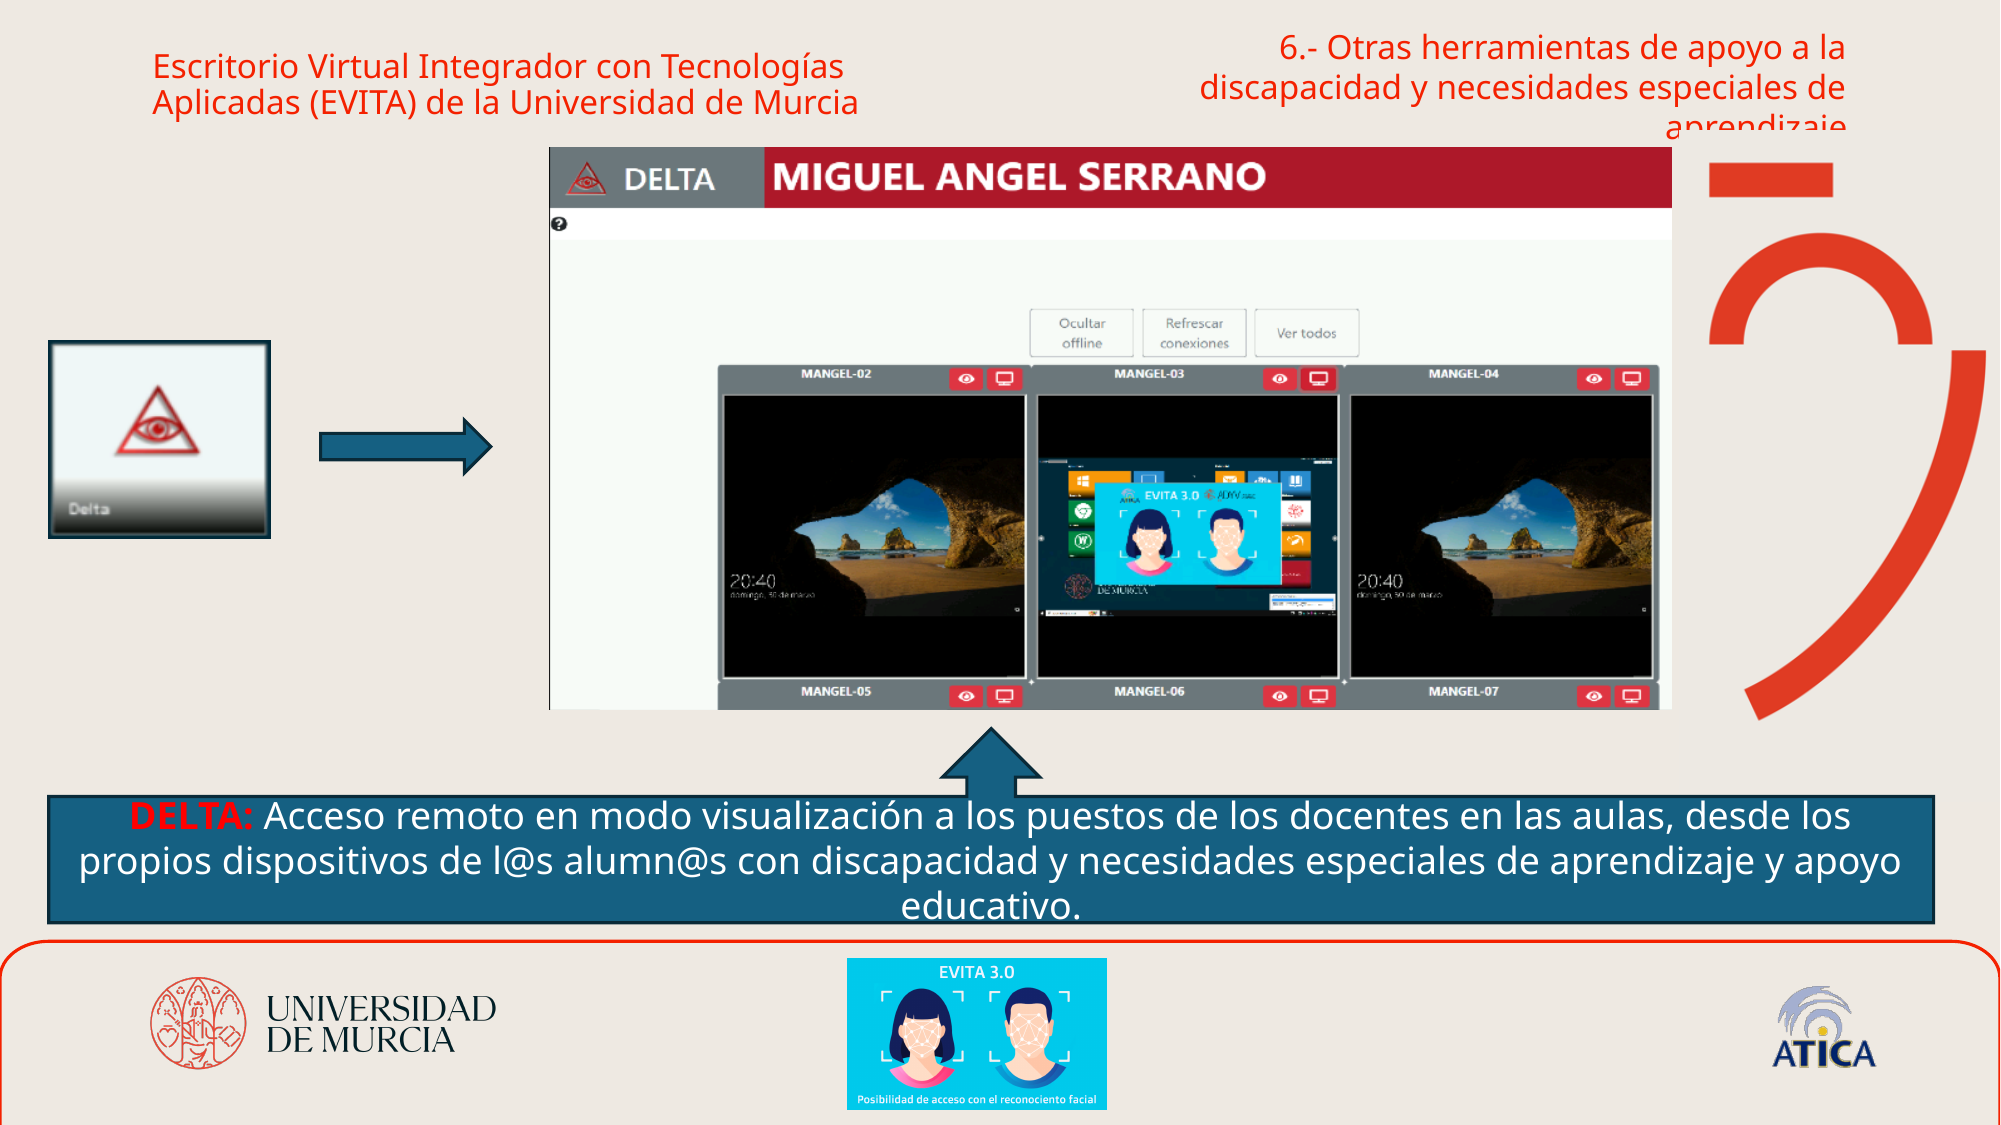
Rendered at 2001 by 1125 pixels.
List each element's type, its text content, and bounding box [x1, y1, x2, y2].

footer 6.- Otras herramientas de apoyo a la discapacidad y necesidades especiales de aprendizaje [1077, 59, 1863, 112]
title Escritorio Virtual Integrador con Tecnologías Aplicadas (EVITA) de la Universidad de Murcia [137, 59, 989, 112]
picture [1678, 130, 2000, 802]
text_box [48, 147, 1672, 710]
text_box DELTA: Acceso remoto en modo visualización a los puestos de los docentes en las aulas, desde los propios dispositivos de l@s alumn@s con discapacidad y necesidades especiales de aprendizaje y apoyo educativo. [47, 726, 1936, 925]
picture [1712, 976, 1946, 1079]
picture [137, 958, 1107, 1111]
